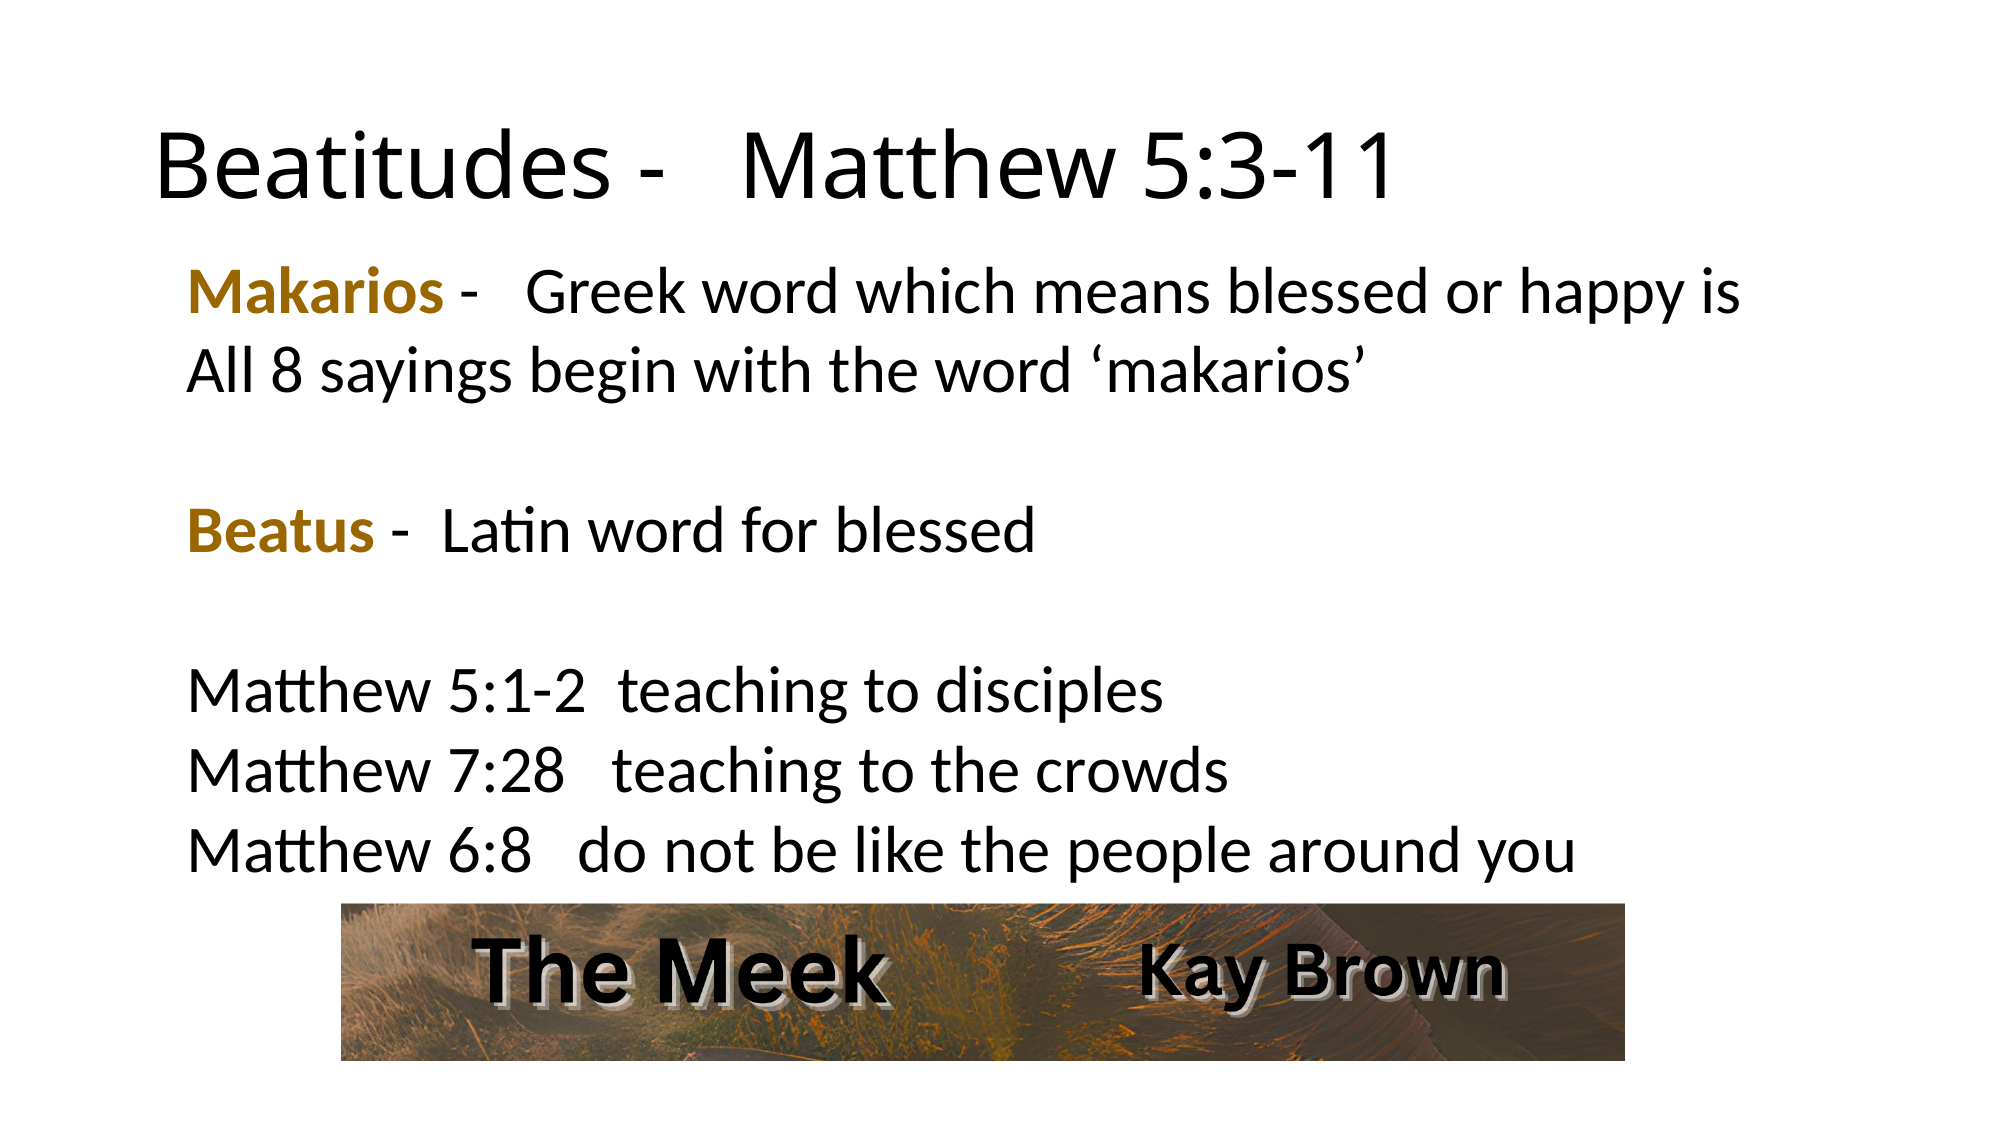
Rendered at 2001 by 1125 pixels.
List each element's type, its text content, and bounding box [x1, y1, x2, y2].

title Beatitudes - Matthew 5:3-11 [137, 59, 1863, 278]
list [341, 332, 1625, 1061]
text_box Makarios - Greek word which means blessed or happy is All 8 sayings begin with the word ‘makarios’ Beatus - Latin word for blessed Matthew 5:1-2 teaching to disciples Matthew 7:28 teaching to the crowds Matthew 6:8 do not be like the people around you [171, 238, 1822, 894]
